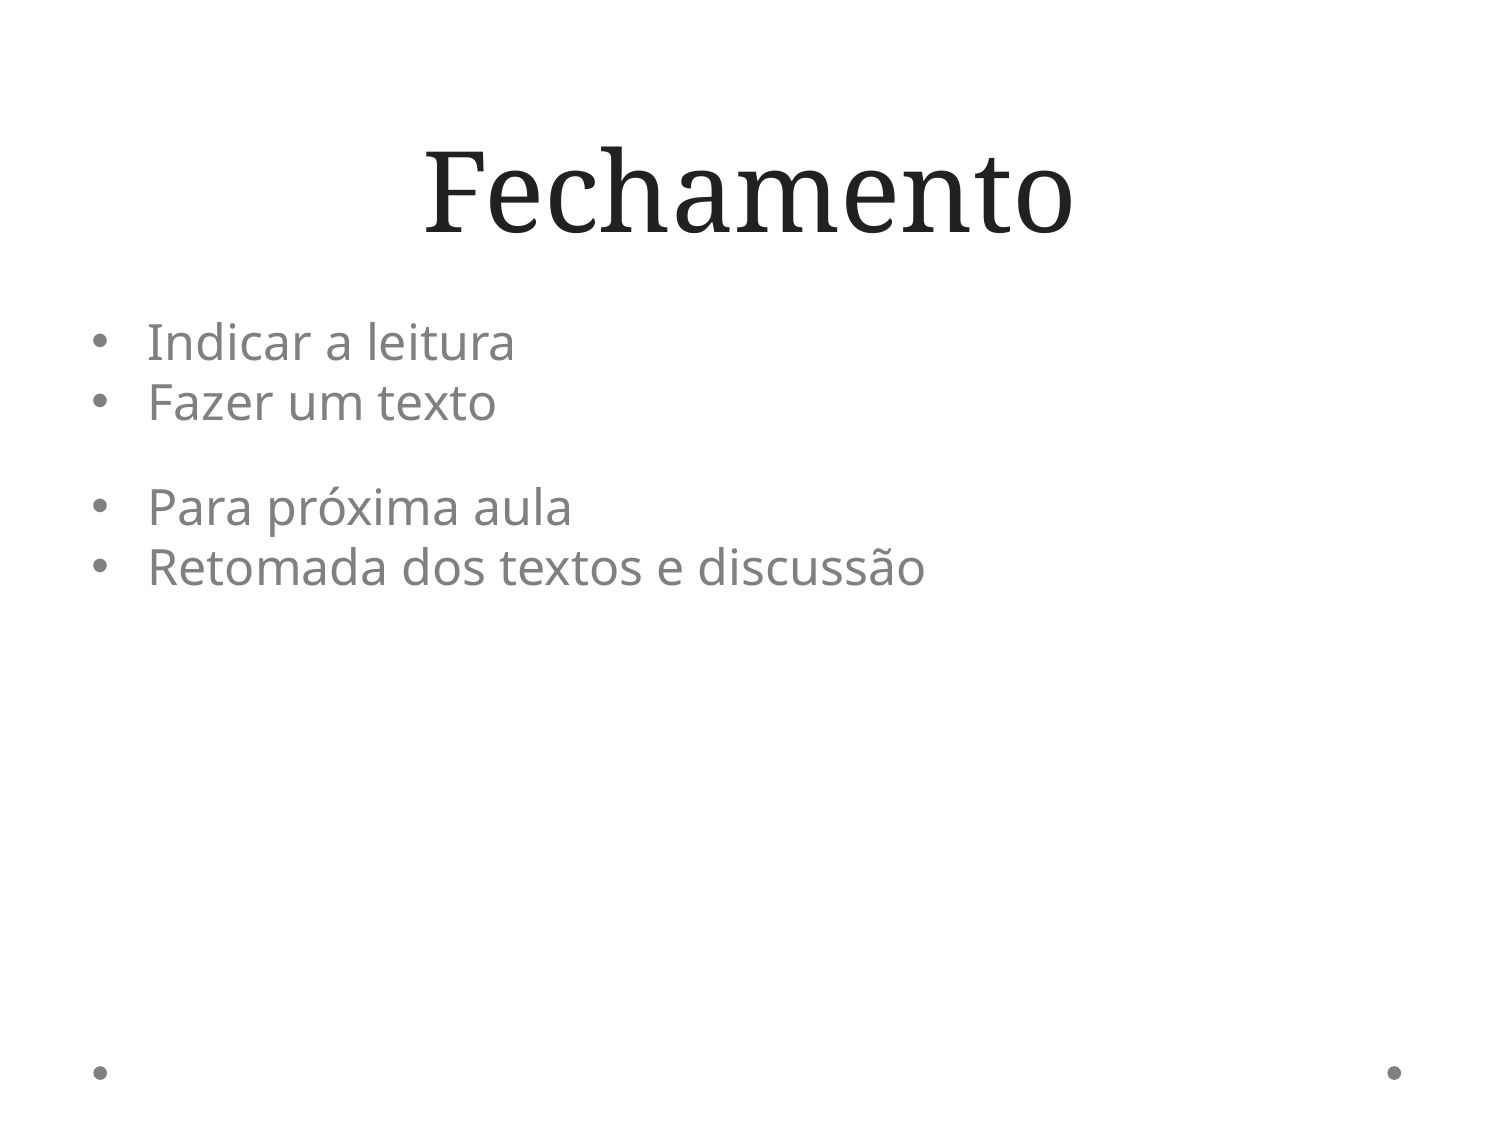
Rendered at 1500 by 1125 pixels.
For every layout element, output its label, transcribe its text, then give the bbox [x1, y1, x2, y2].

text_box Fechamento [75, 0, 1425, 263]
text_box Indicar a leitura Fazer um texto Para próxima aula Retomada dos textos e discussão [76, 302, 1427, 1045]
